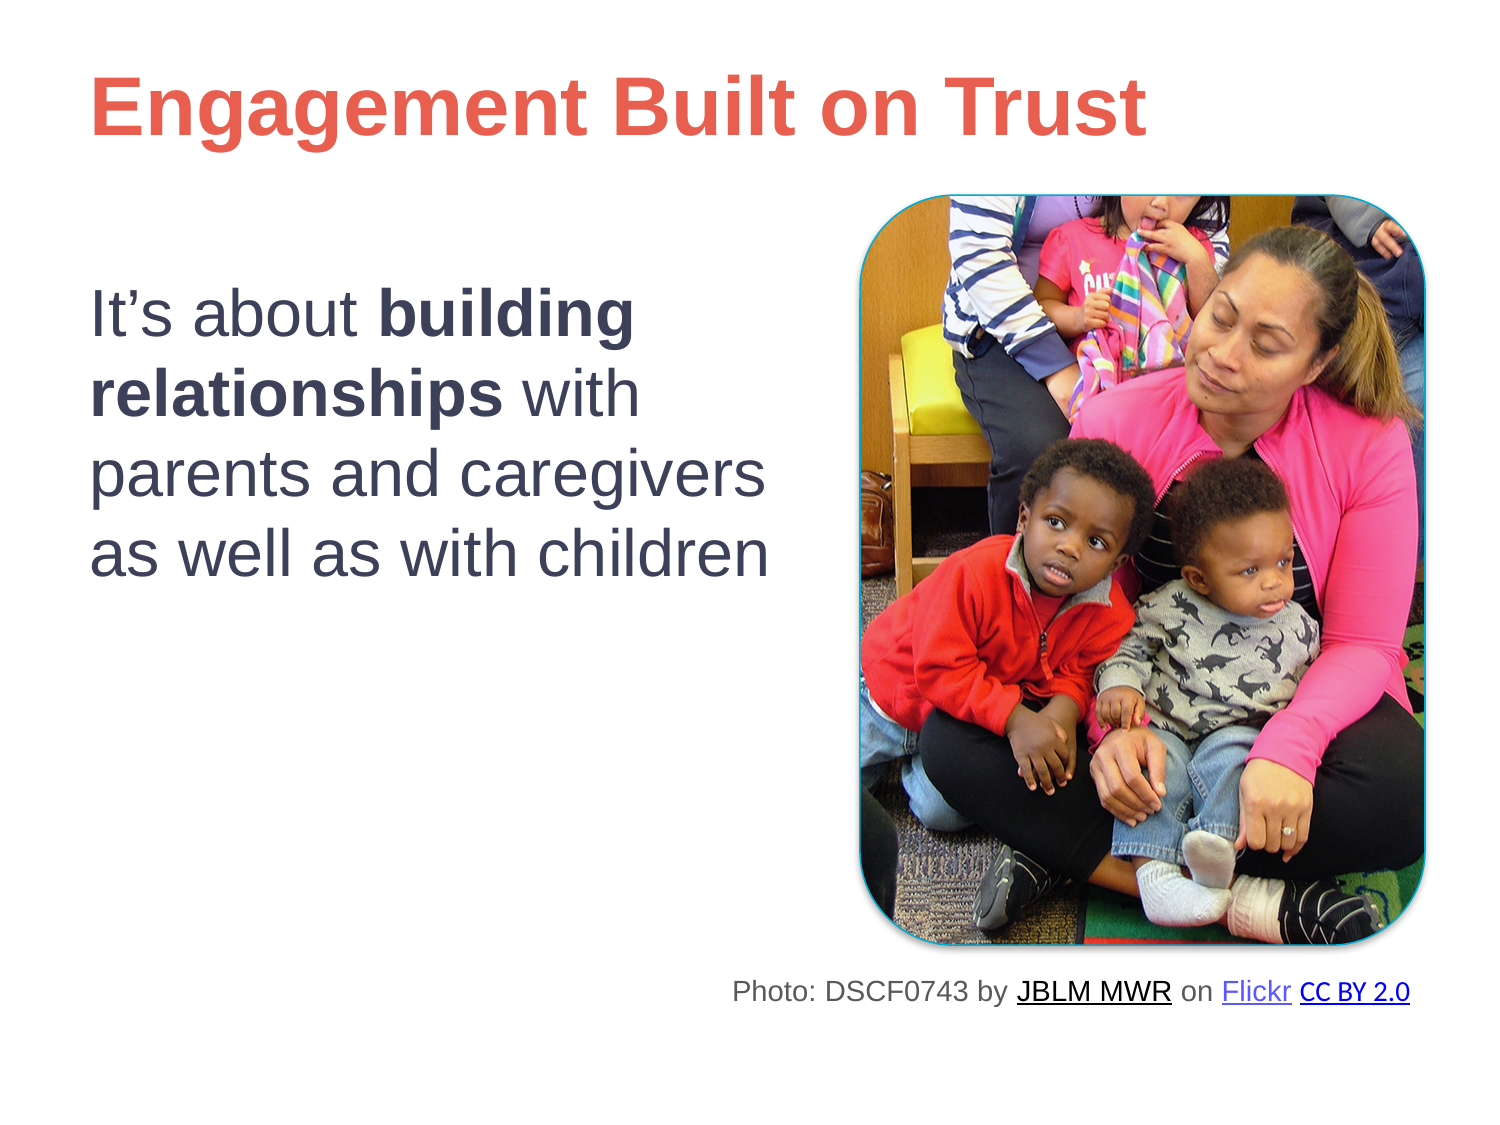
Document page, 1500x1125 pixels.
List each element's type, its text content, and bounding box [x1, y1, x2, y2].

text_box [859, 233, 1426, 946]
title Engagement Built on Trust [75, 45, 1425, 233]
list It’s about building relationships with parents and caregivers as well as with children [75, 262, 836, 926]
text_box Photo: DSCF0743 by JBLM MWR on Flickr CC BY 2.0 [612, 964, 1425, 1033]
